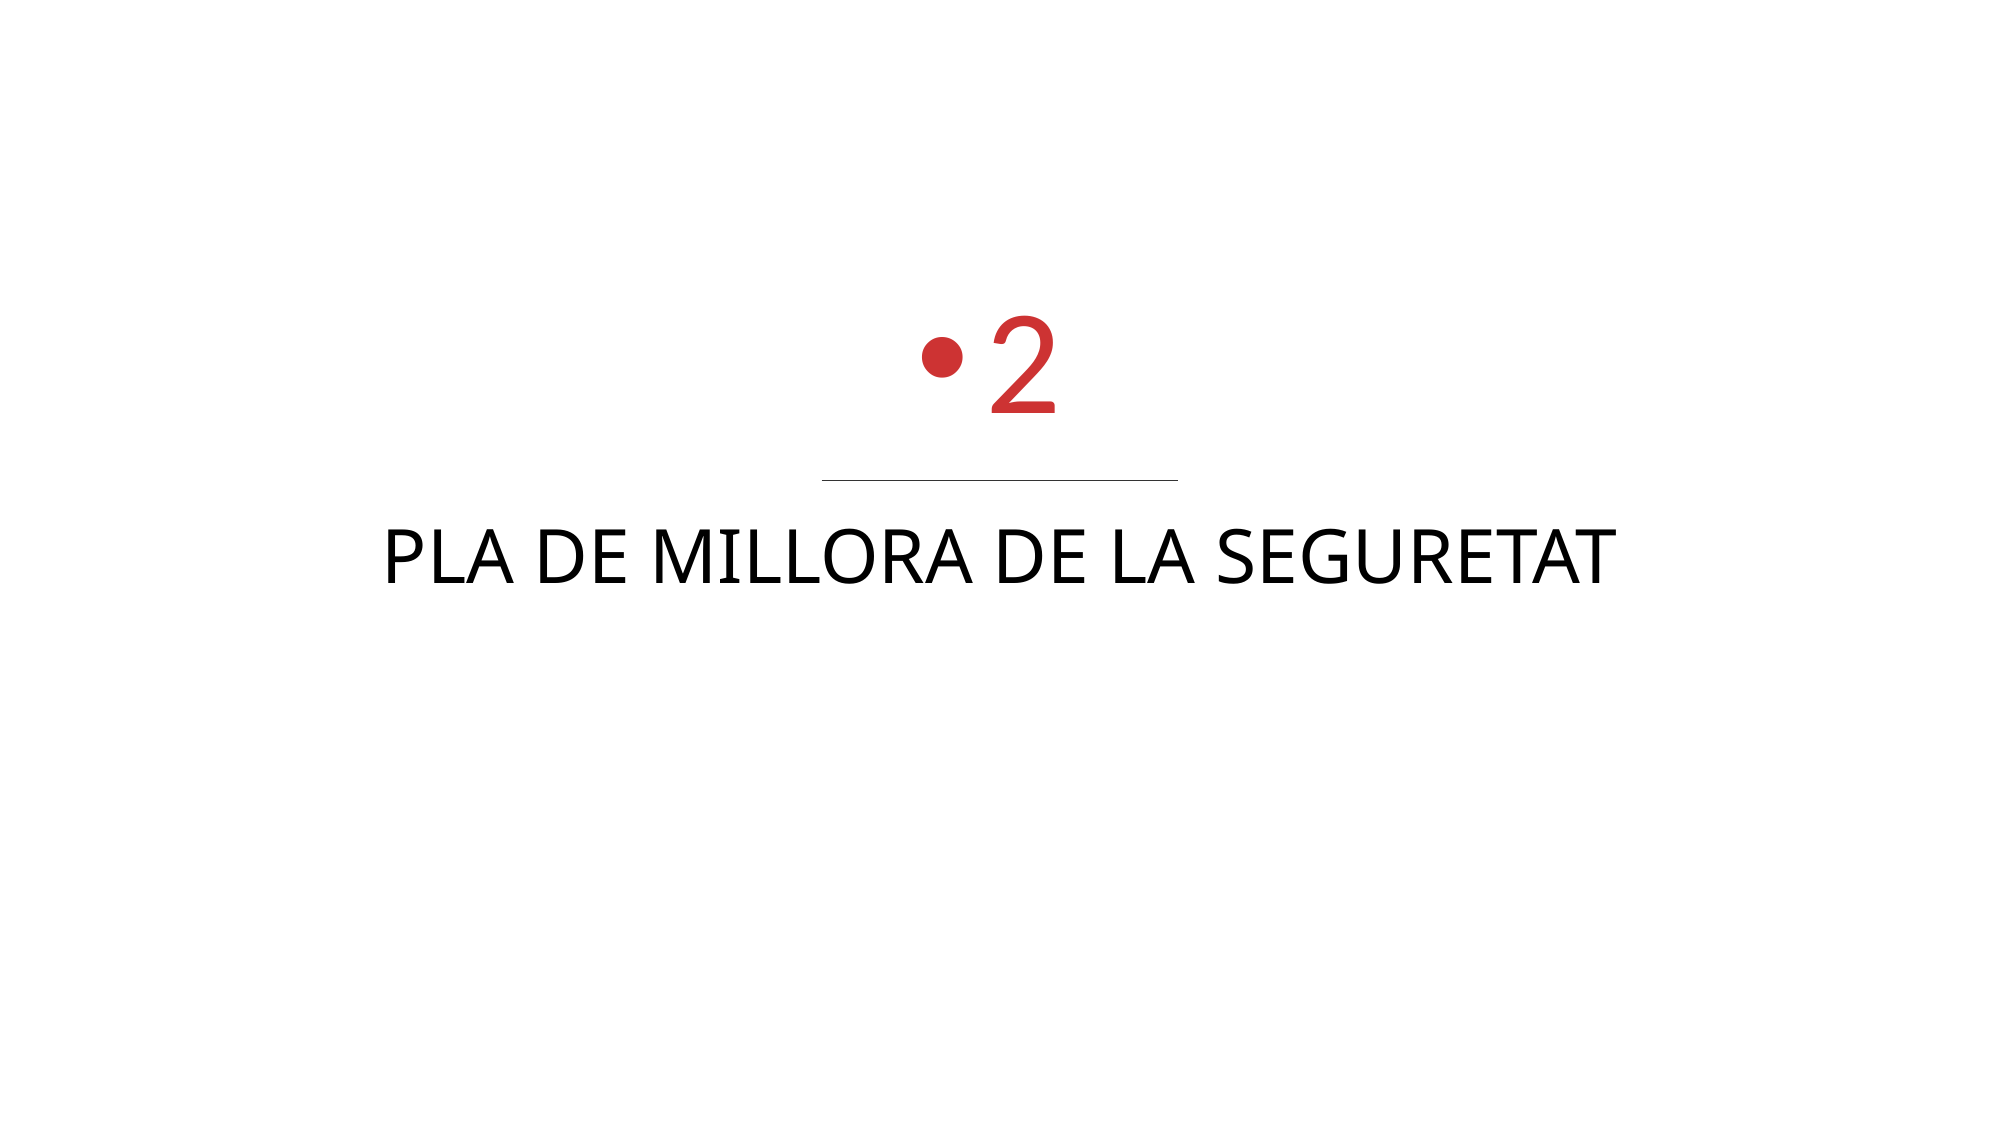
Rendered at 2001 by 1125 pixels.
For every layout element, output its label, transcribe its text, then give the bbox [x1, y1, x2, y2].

list 2 [763, 284, 1237, 448]
title PLA DE MILLORA DE LA SEGURETAT [173, 518, 1827, 670]
